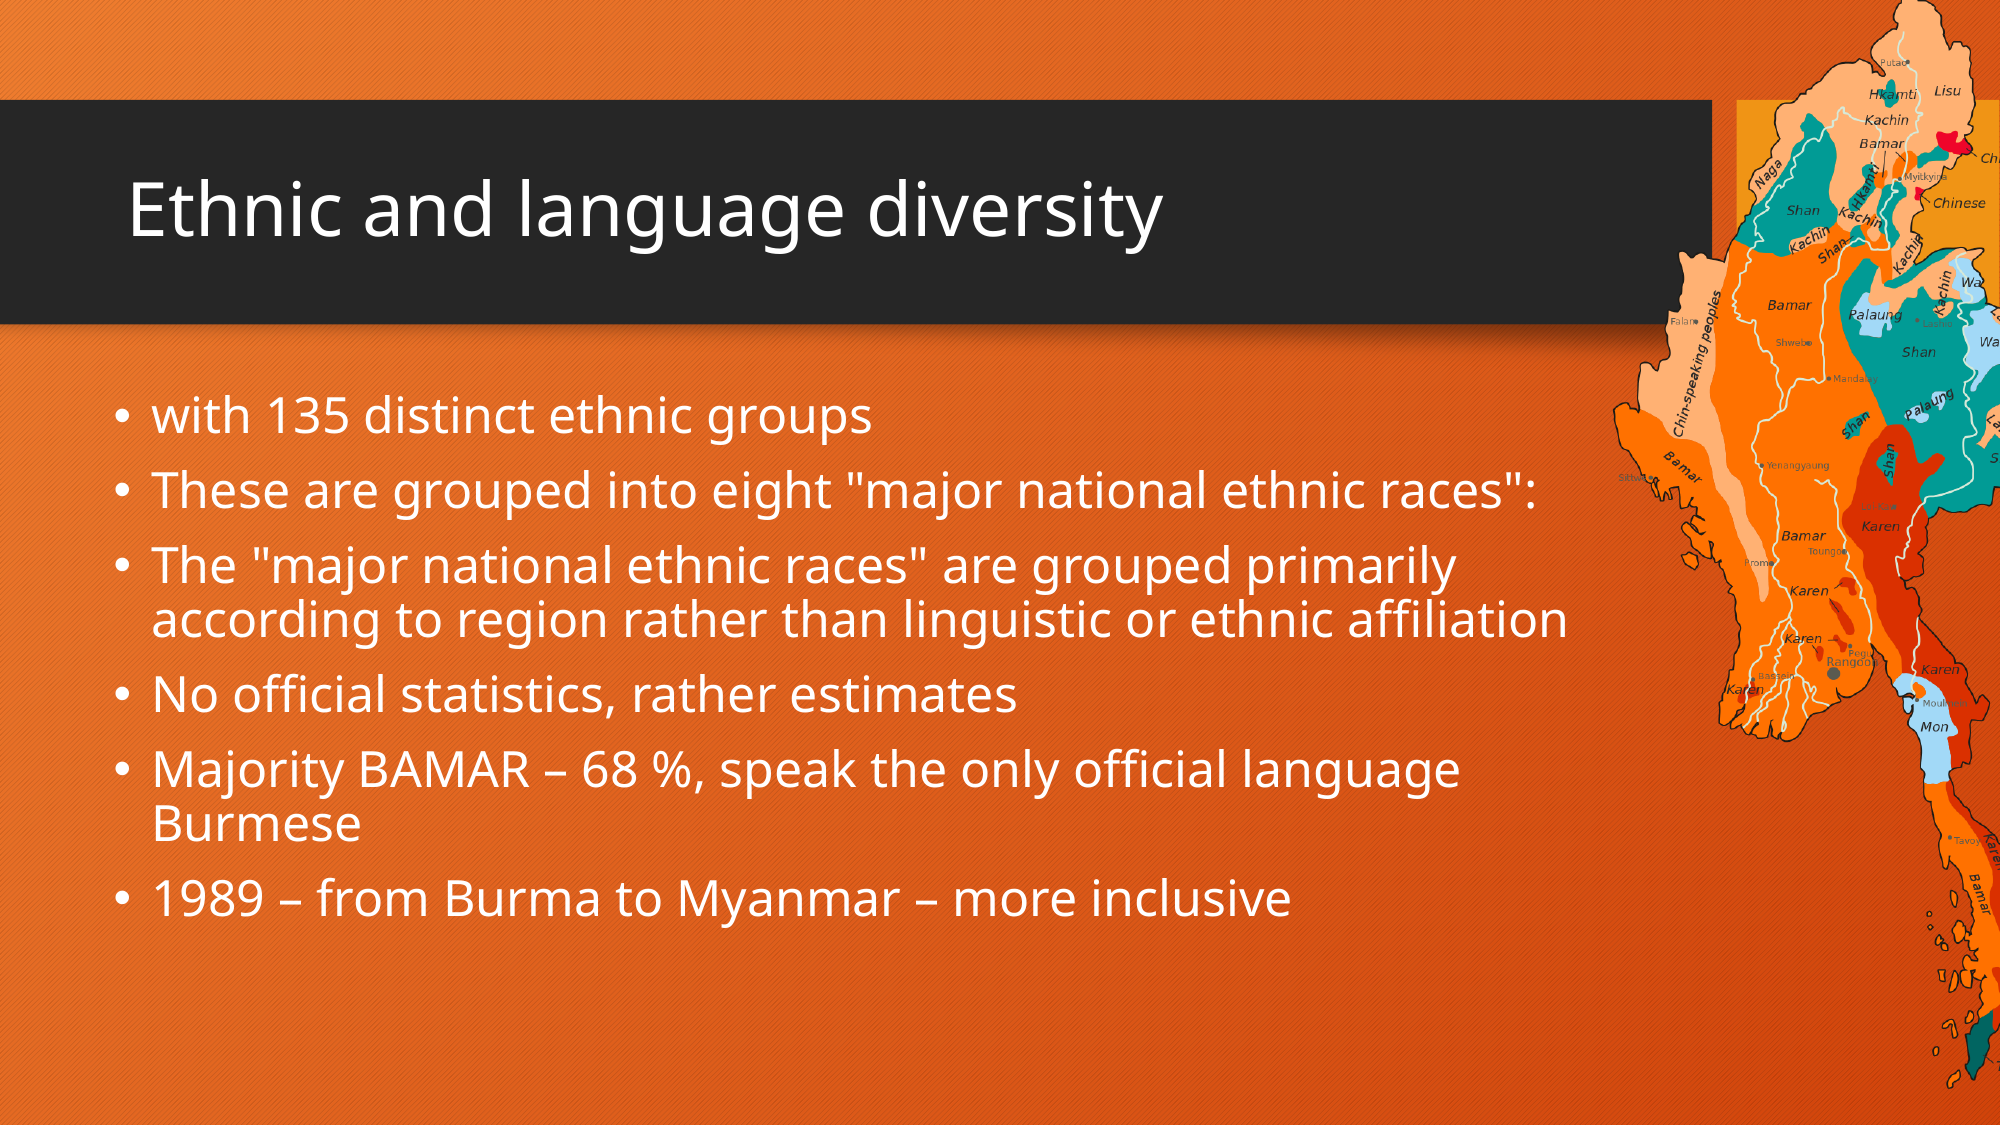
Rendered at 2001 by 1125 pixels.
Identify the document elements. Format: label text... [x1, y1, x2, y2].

picture [0, 0, 2000, 1106]
title Ethnic and language diversity [111, 123, 1560, 301]
list with 135 distinct ethnic groups These are grouped into eight "major national ethnic races": The "major national ethnic races" are grouped primarily according to region rather than linguistic or ethnic affiliation No official statistics, rather estimates Majority BAMAR – 68 %, speak the only official language Burmese 1989 – from Burma to Myanmar – more inclusive [98, 383, 1560, 974]
